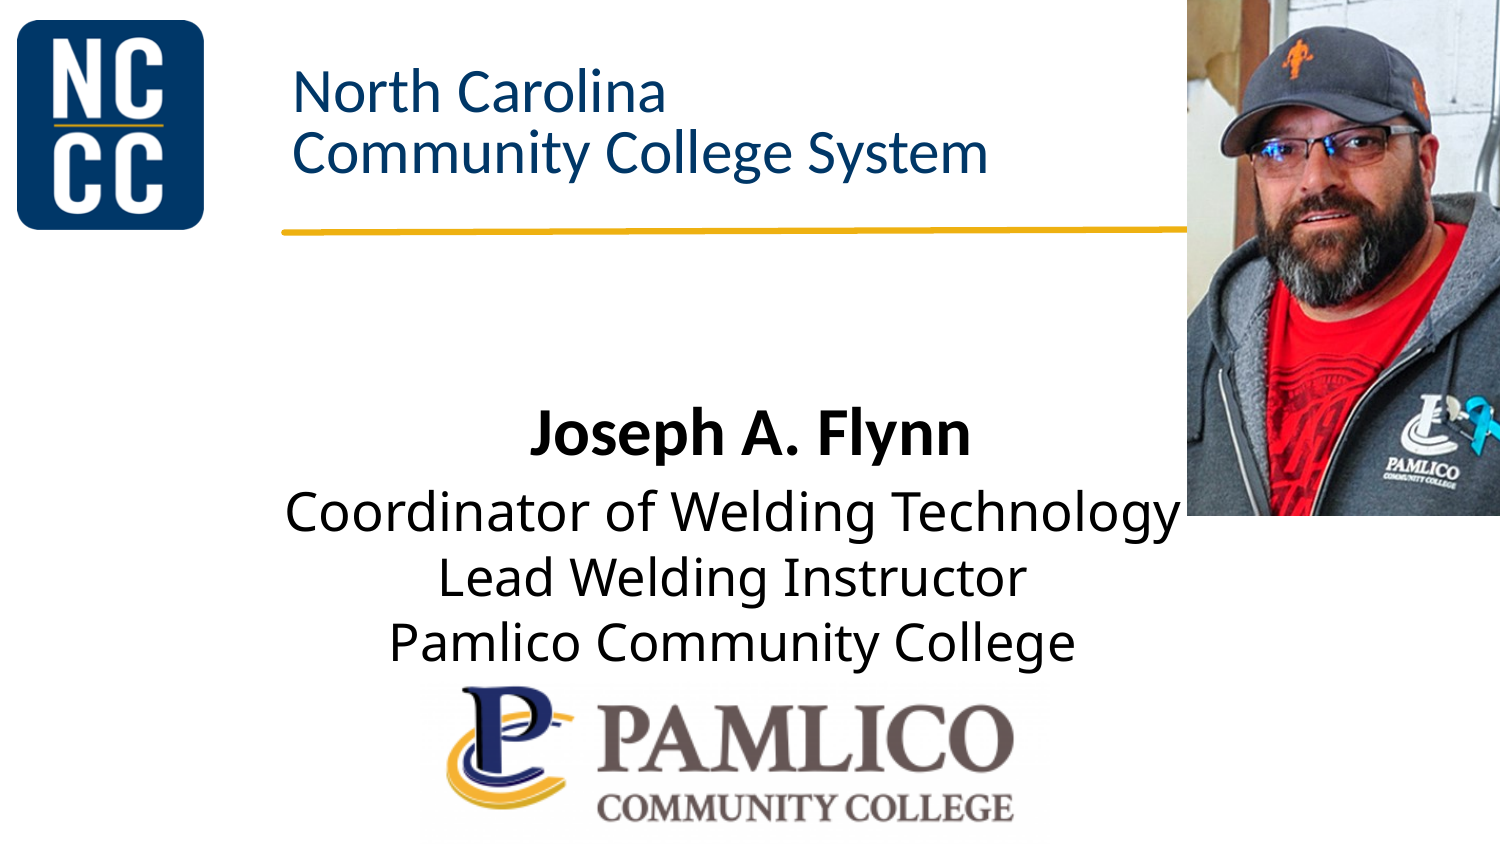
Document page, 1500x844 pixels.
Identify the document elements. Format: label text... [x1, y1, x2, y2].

picture [420, 680, 1050, 844]
title Joseph A. Flynn [150, 301, 1187, 477]
picture [1187, 0, 1500, 516]
picture [17, 20, 204, 230]
subtitle Coordinator of Welding Technology Lead Welding Instructor Pamlico Community College [131, 477, 1335, 682]
